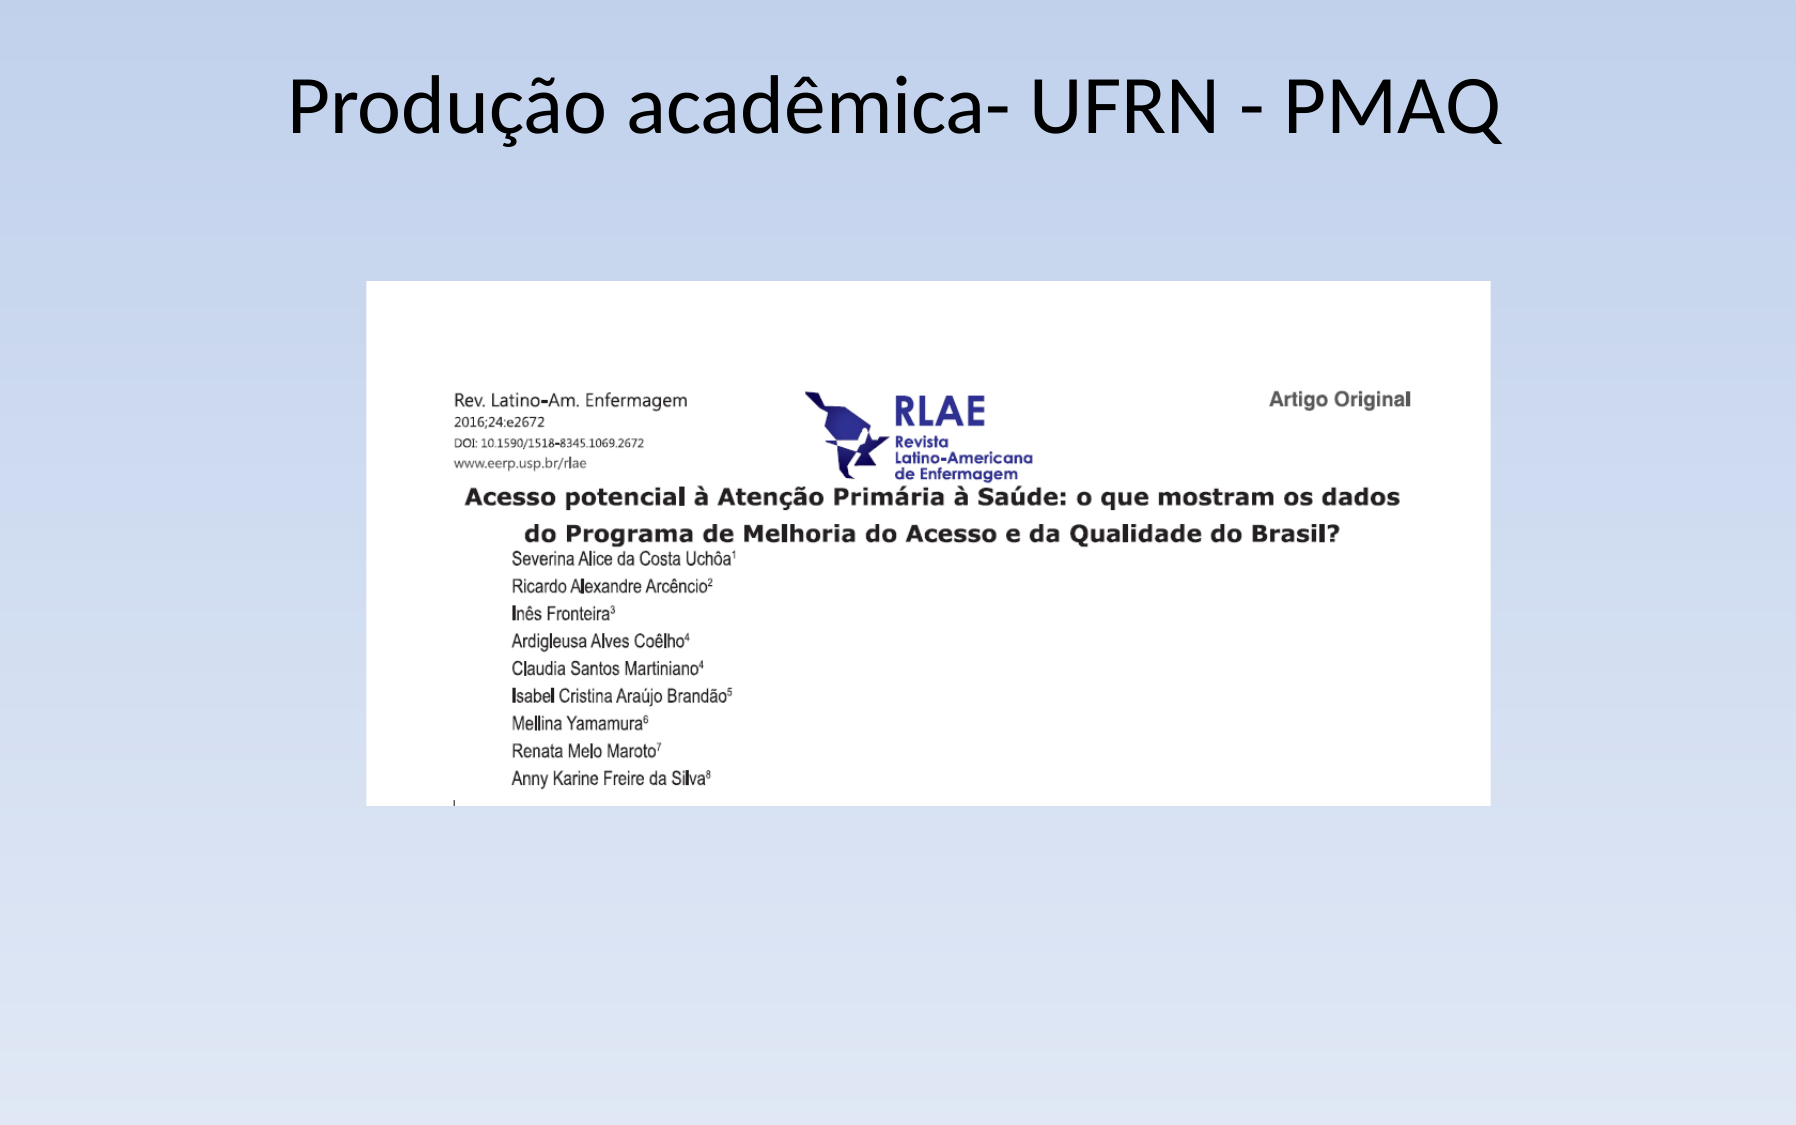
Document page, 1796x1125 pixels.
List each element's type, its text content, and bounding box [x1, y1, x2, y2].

text_box Produção acadêmica- UFRN - PMAQ [194, 42, 1595, 173]
picture [365, 281, 1491, 806]
